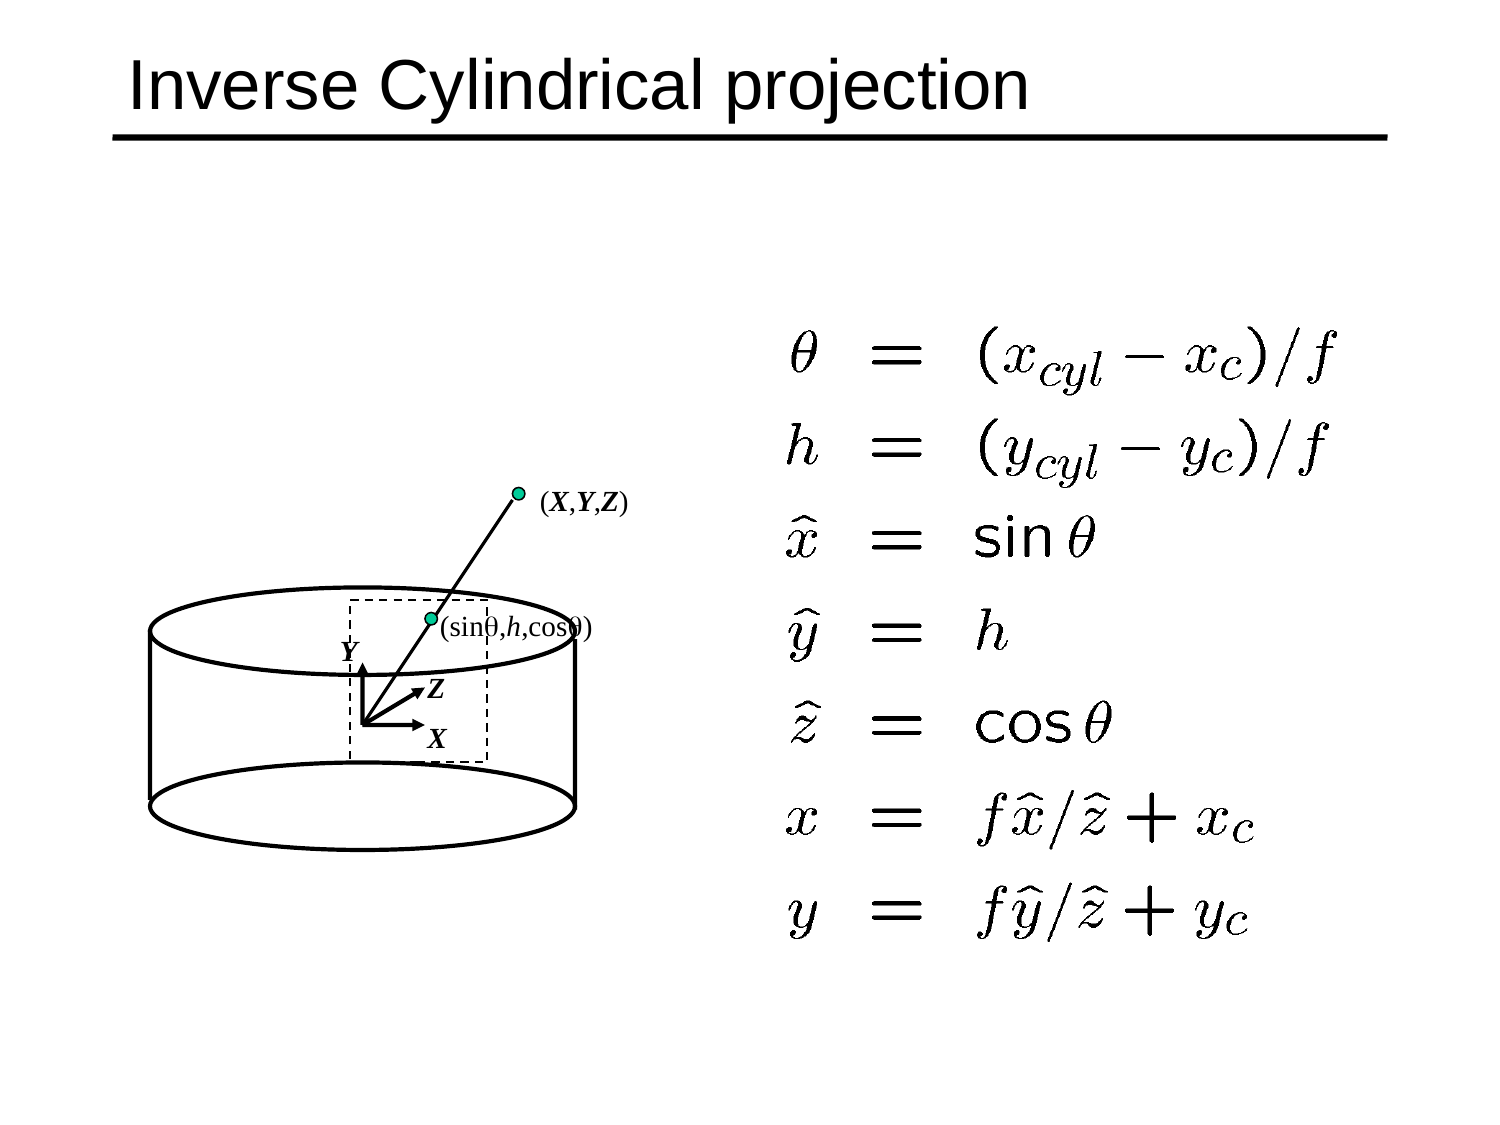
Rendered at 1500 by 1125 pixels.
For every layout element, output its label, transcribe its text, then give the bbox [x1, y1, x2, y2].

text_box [149, 474, 663, 851]
title Inverse Cylindrical projection [112, 12, 1388, 150]
picture [786, 324, 1337, 944]
